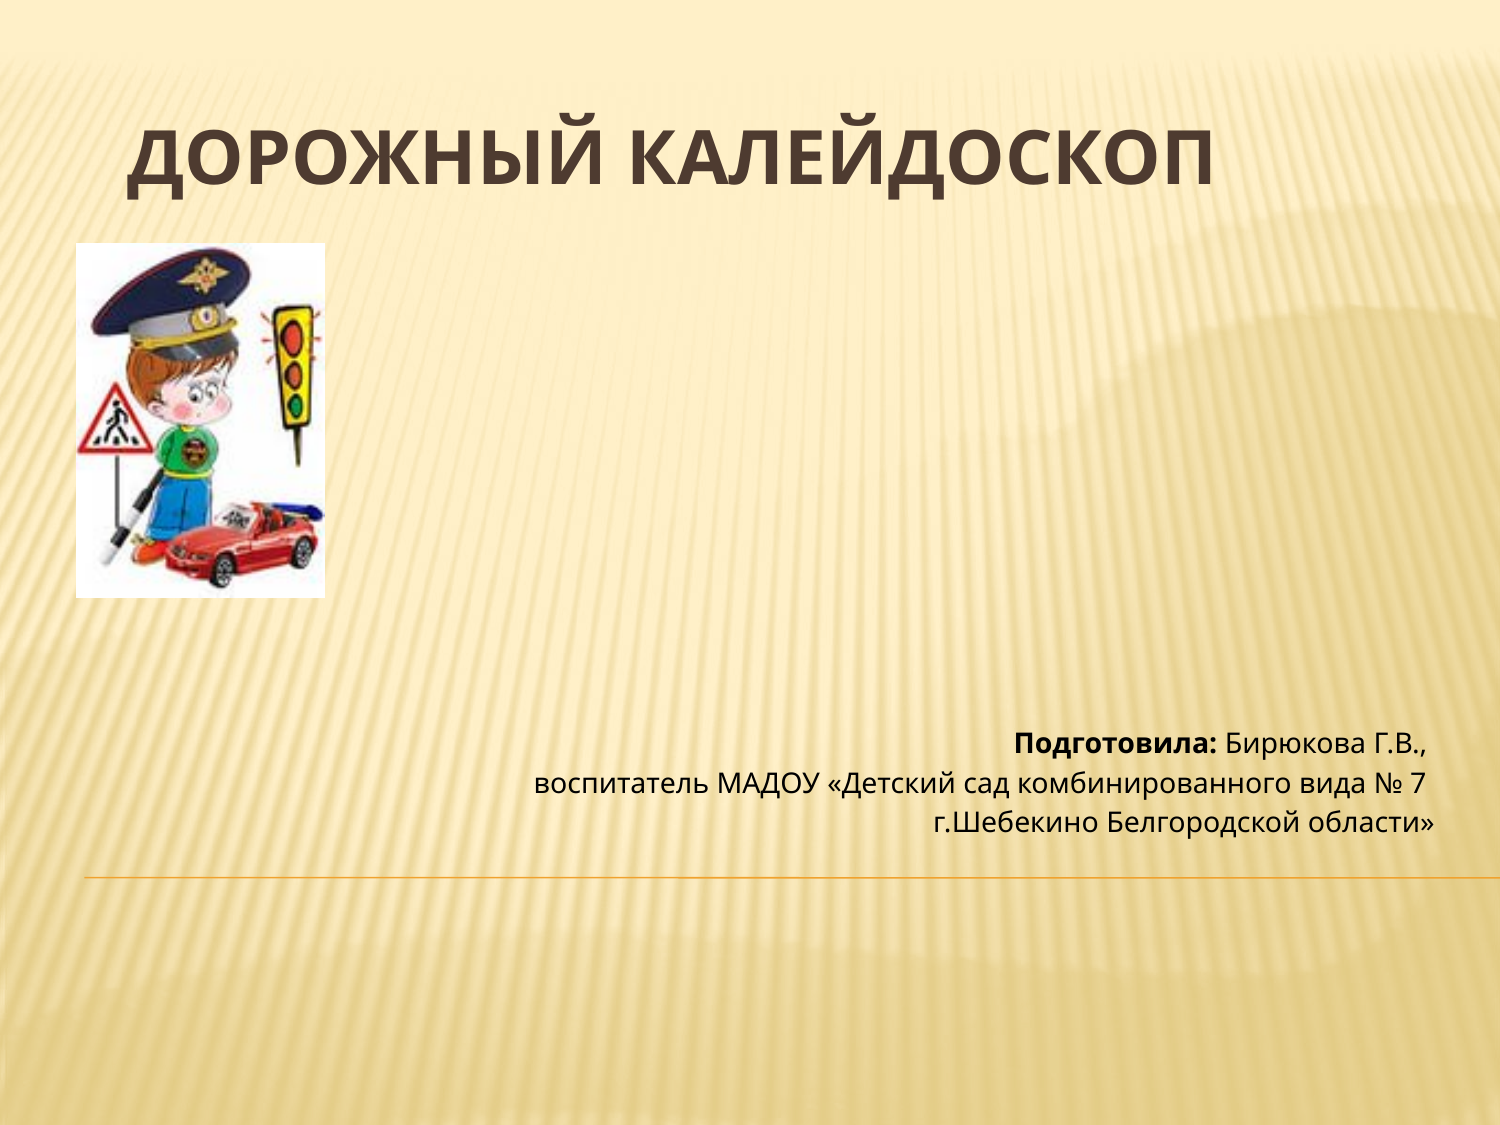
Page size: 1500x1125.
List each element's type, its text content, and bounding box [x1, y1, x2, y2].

subtitle Подготовила: Бирюкова Г.В., воспитатель МАДОУ «Детский сад комбинированного вида № 7 г.Шебекино Белгородской области» [62, 637, 1450, 846]
title ДОРОЖНЫЙ КАЛЕЙДОСКОП [112, 101, 1388, 637]
picture [76, 243, 325, 599]
